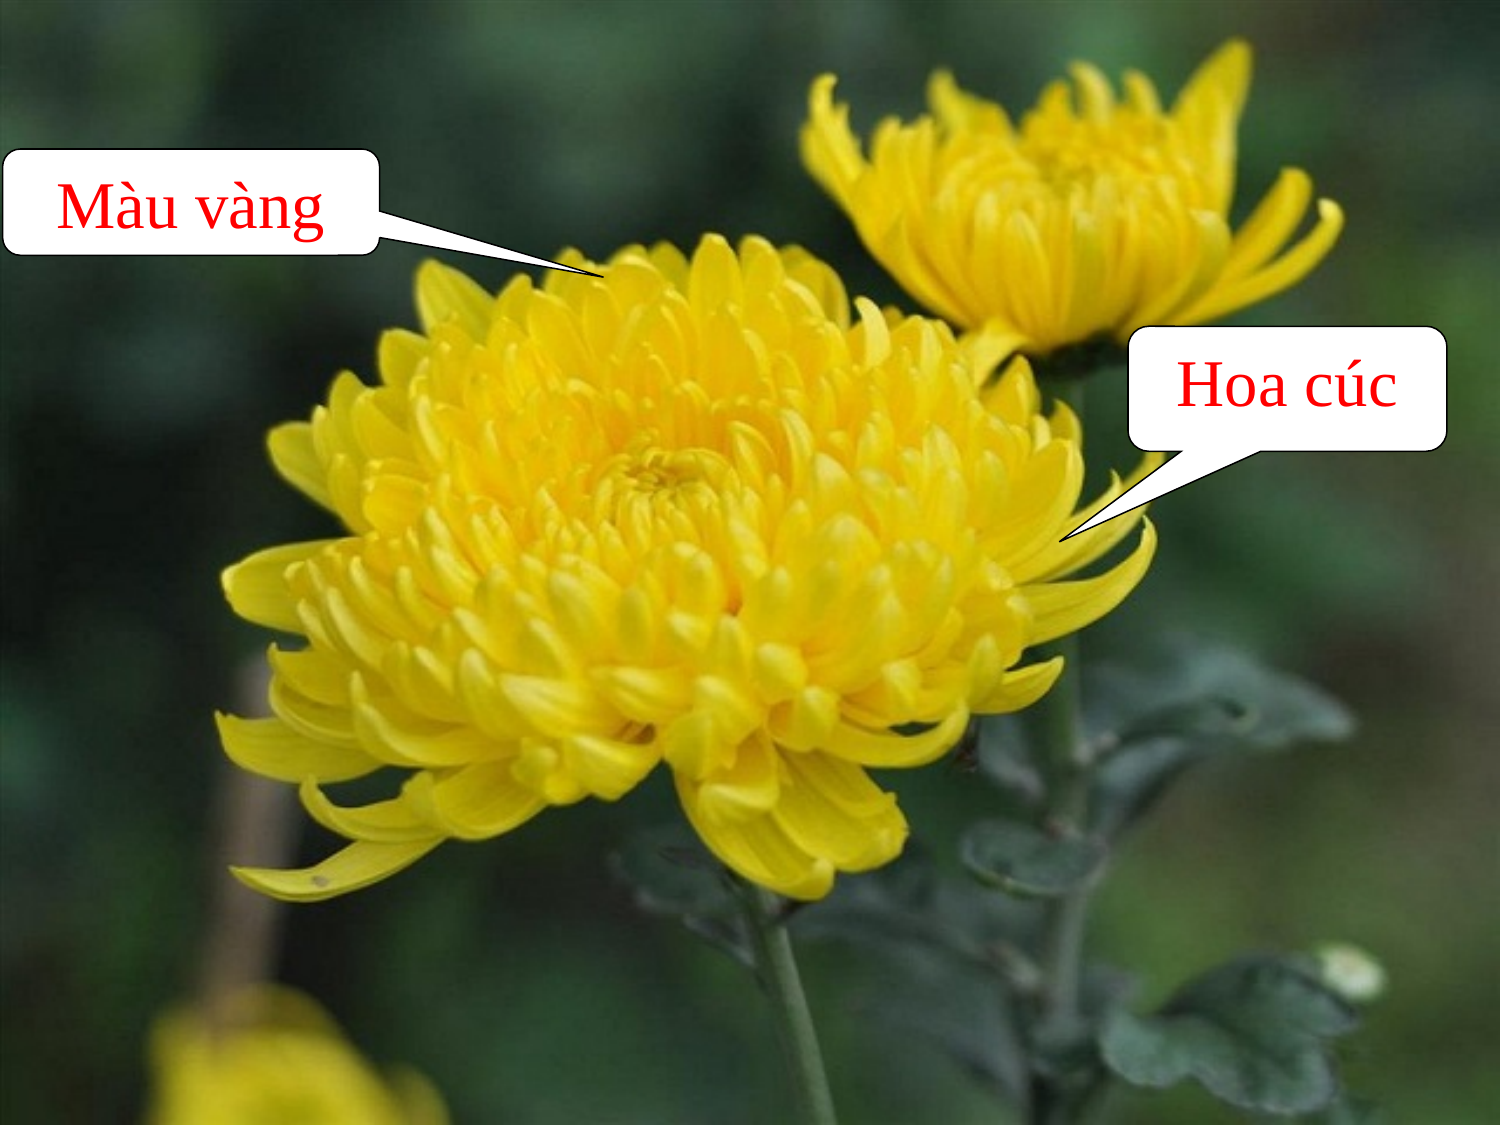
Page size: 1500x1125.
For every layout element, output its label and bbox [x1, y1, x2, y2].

list [0, 0, 1500, 1125]
